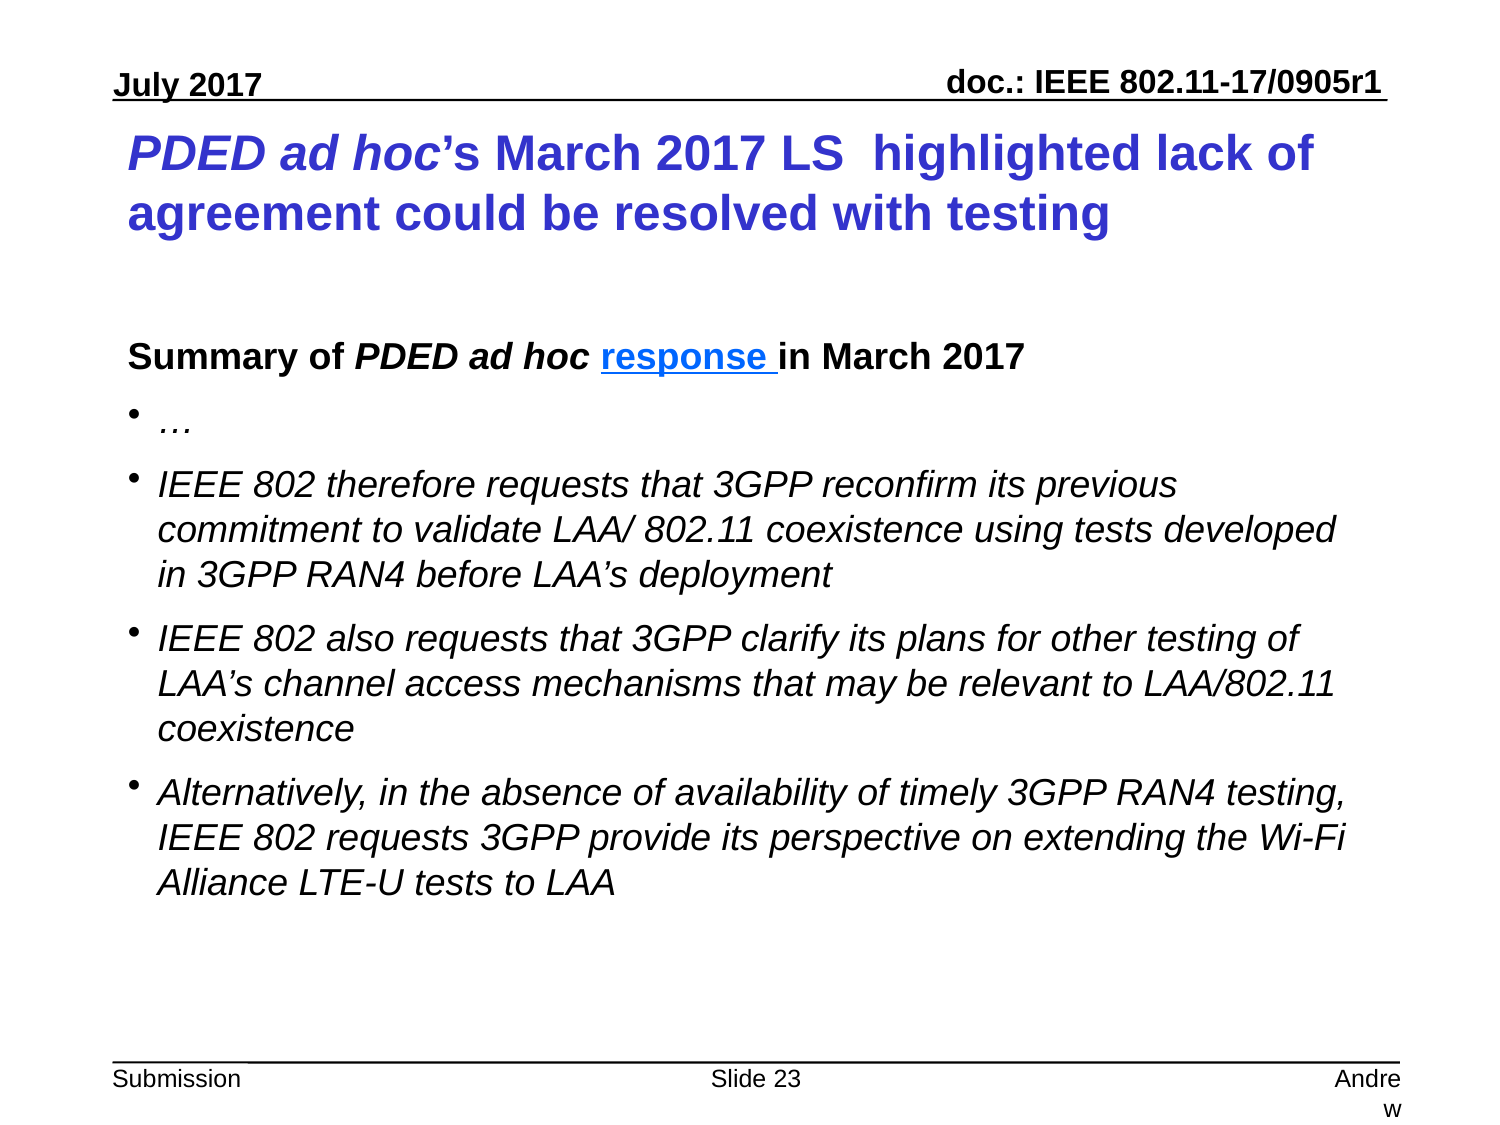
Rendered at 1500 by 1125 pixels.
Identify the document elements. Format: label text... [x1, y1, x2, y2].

list Summary of PDED ad hoc response in March 2017 … IEEE 802 therefore requests that 3GPP reconfirm its previous commitment to validate LAA/ 802.11 coexistence using tests developed in 3GPP RAN4 before LAA’s deployment IEEE 802 also requests that 3GPP clarify its plans for other testing of LAA’s channel access mechanisms that may be relevant to LAA/802.11 coexistence Alternatively, in the absence of availability of timely 3GPP RAN4 testing, IEEE 802 requests 3GPP provide its perspective on extending the Wi-Fi Alliance LTE-U tests to LAA [112, 324, 1388, 1000]
slide_number Slide 23 [709, 1061, 803, 1093]
title PDED ad hoc’s March 2017 LS highlighted lack of agreement could be resolved with testing [112, 112, 1388, 288]
footer Andrew Myles, Cisco [1320, 1061, 1402, 1093]
